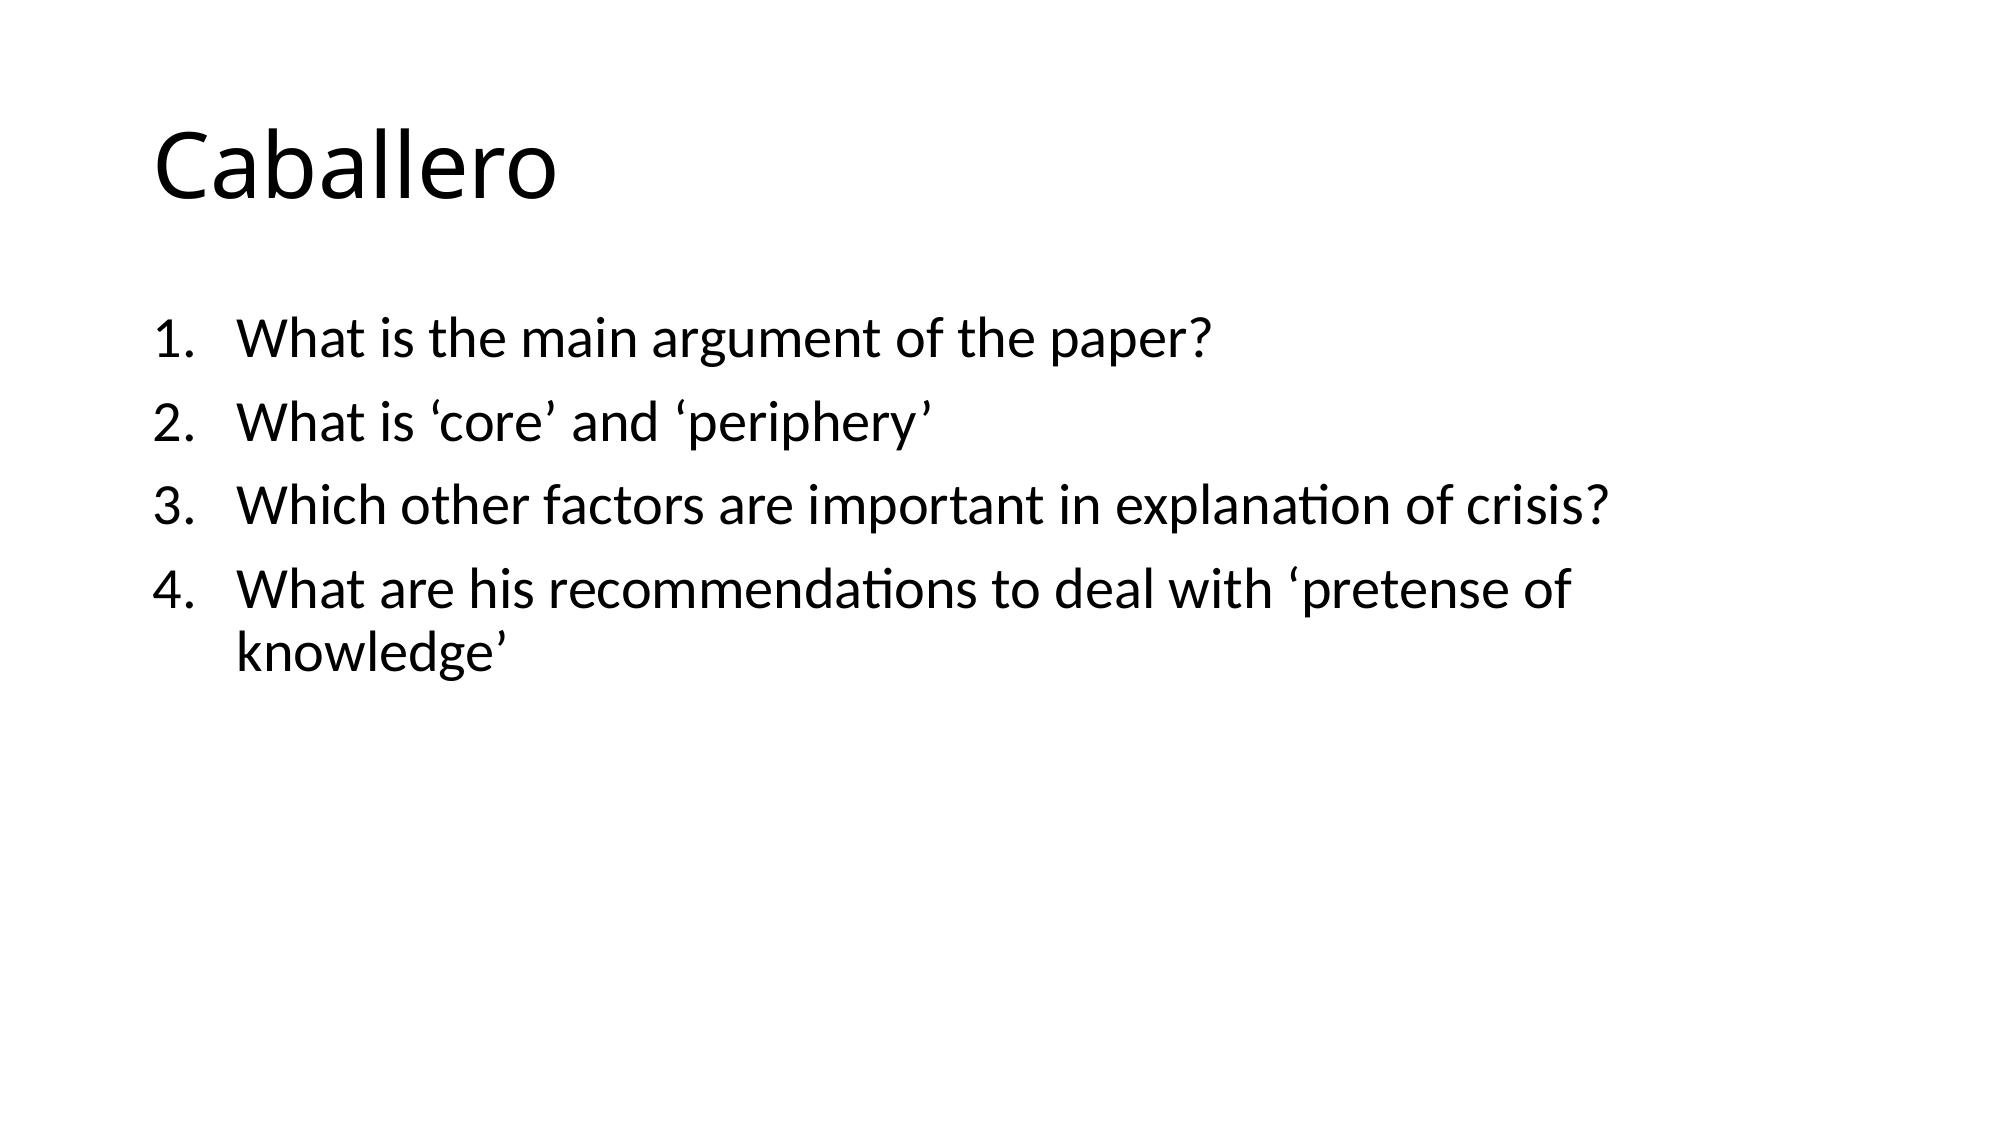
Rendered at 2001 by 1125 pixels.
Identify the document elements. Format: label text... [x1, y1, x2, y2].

list What is the main argument of the paper? What is ‘core’ and ‘periphery’ Which other factors are important in explanation of crisis? What are his recommendations to deal with ‘pretense of knowledge’ [137, 299, 1863, 1014]
title Caballero [137, 59, 1863, 278]
